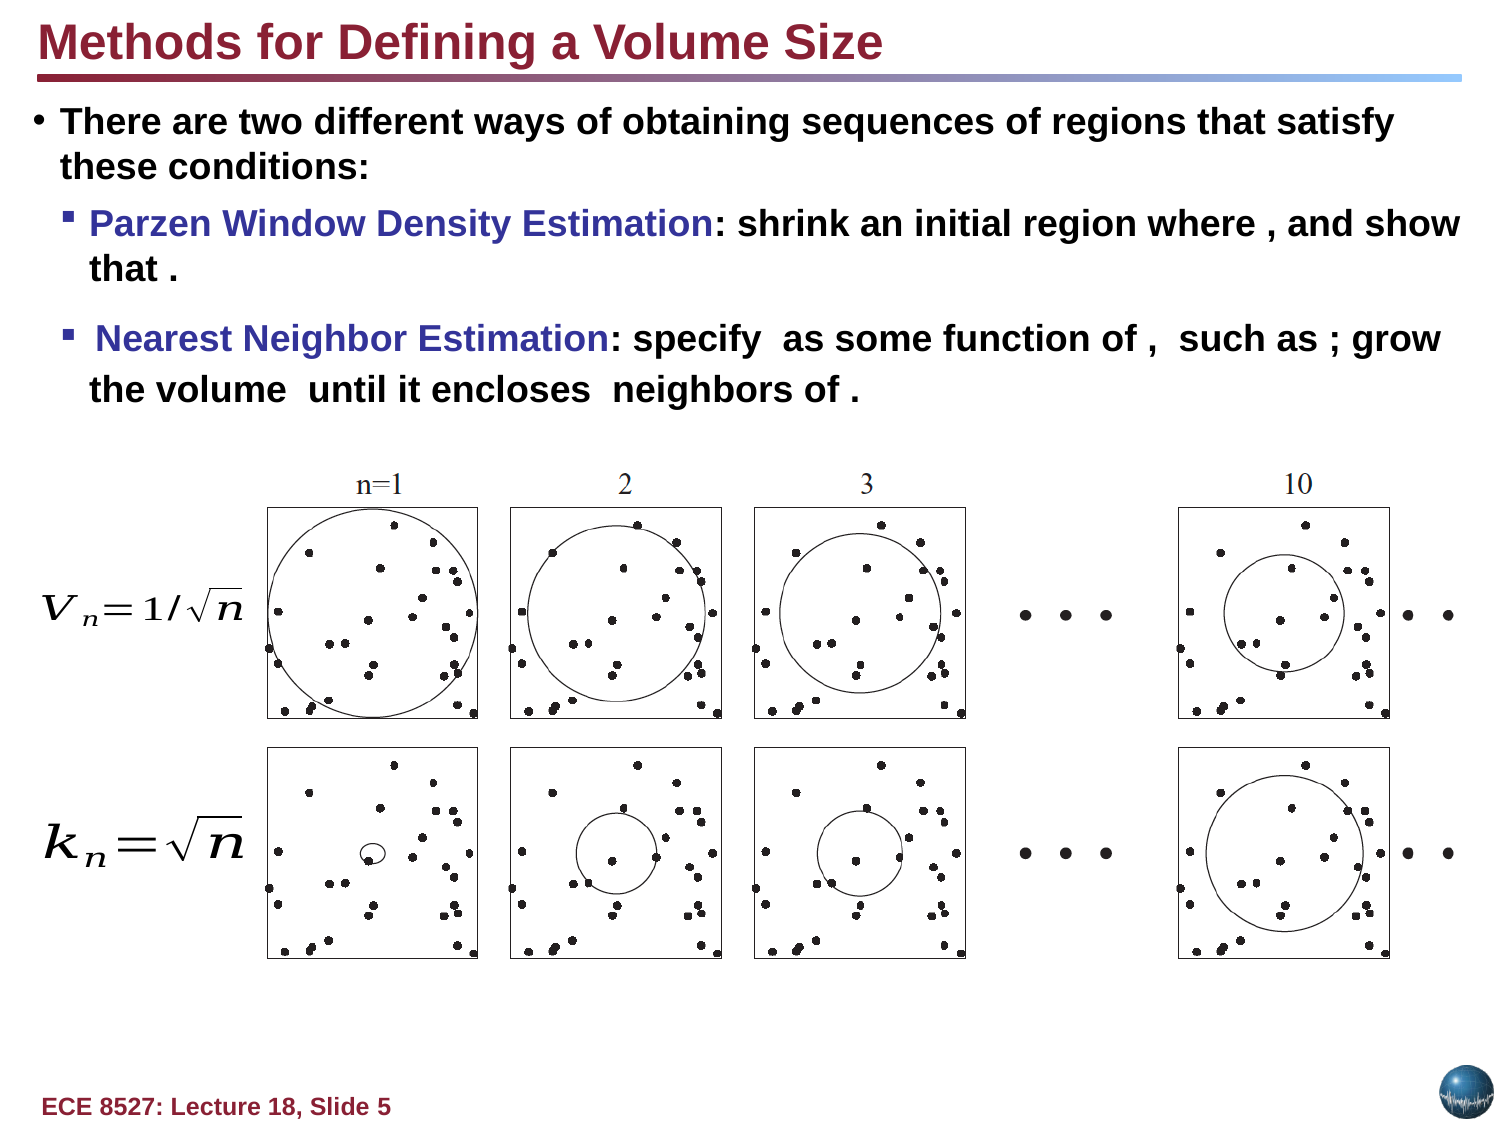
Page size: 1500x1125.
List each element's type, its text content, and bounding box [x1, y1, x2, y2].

text_box Methods for Defining a Volume Size [37, 0, 1463, 80]
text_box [39, 444, 1465, 733]
picture [1439, 1065, 1494, 1119]
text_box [41, 733, 1465, 999]
slide_number [0, 1074, 400, 1125]
